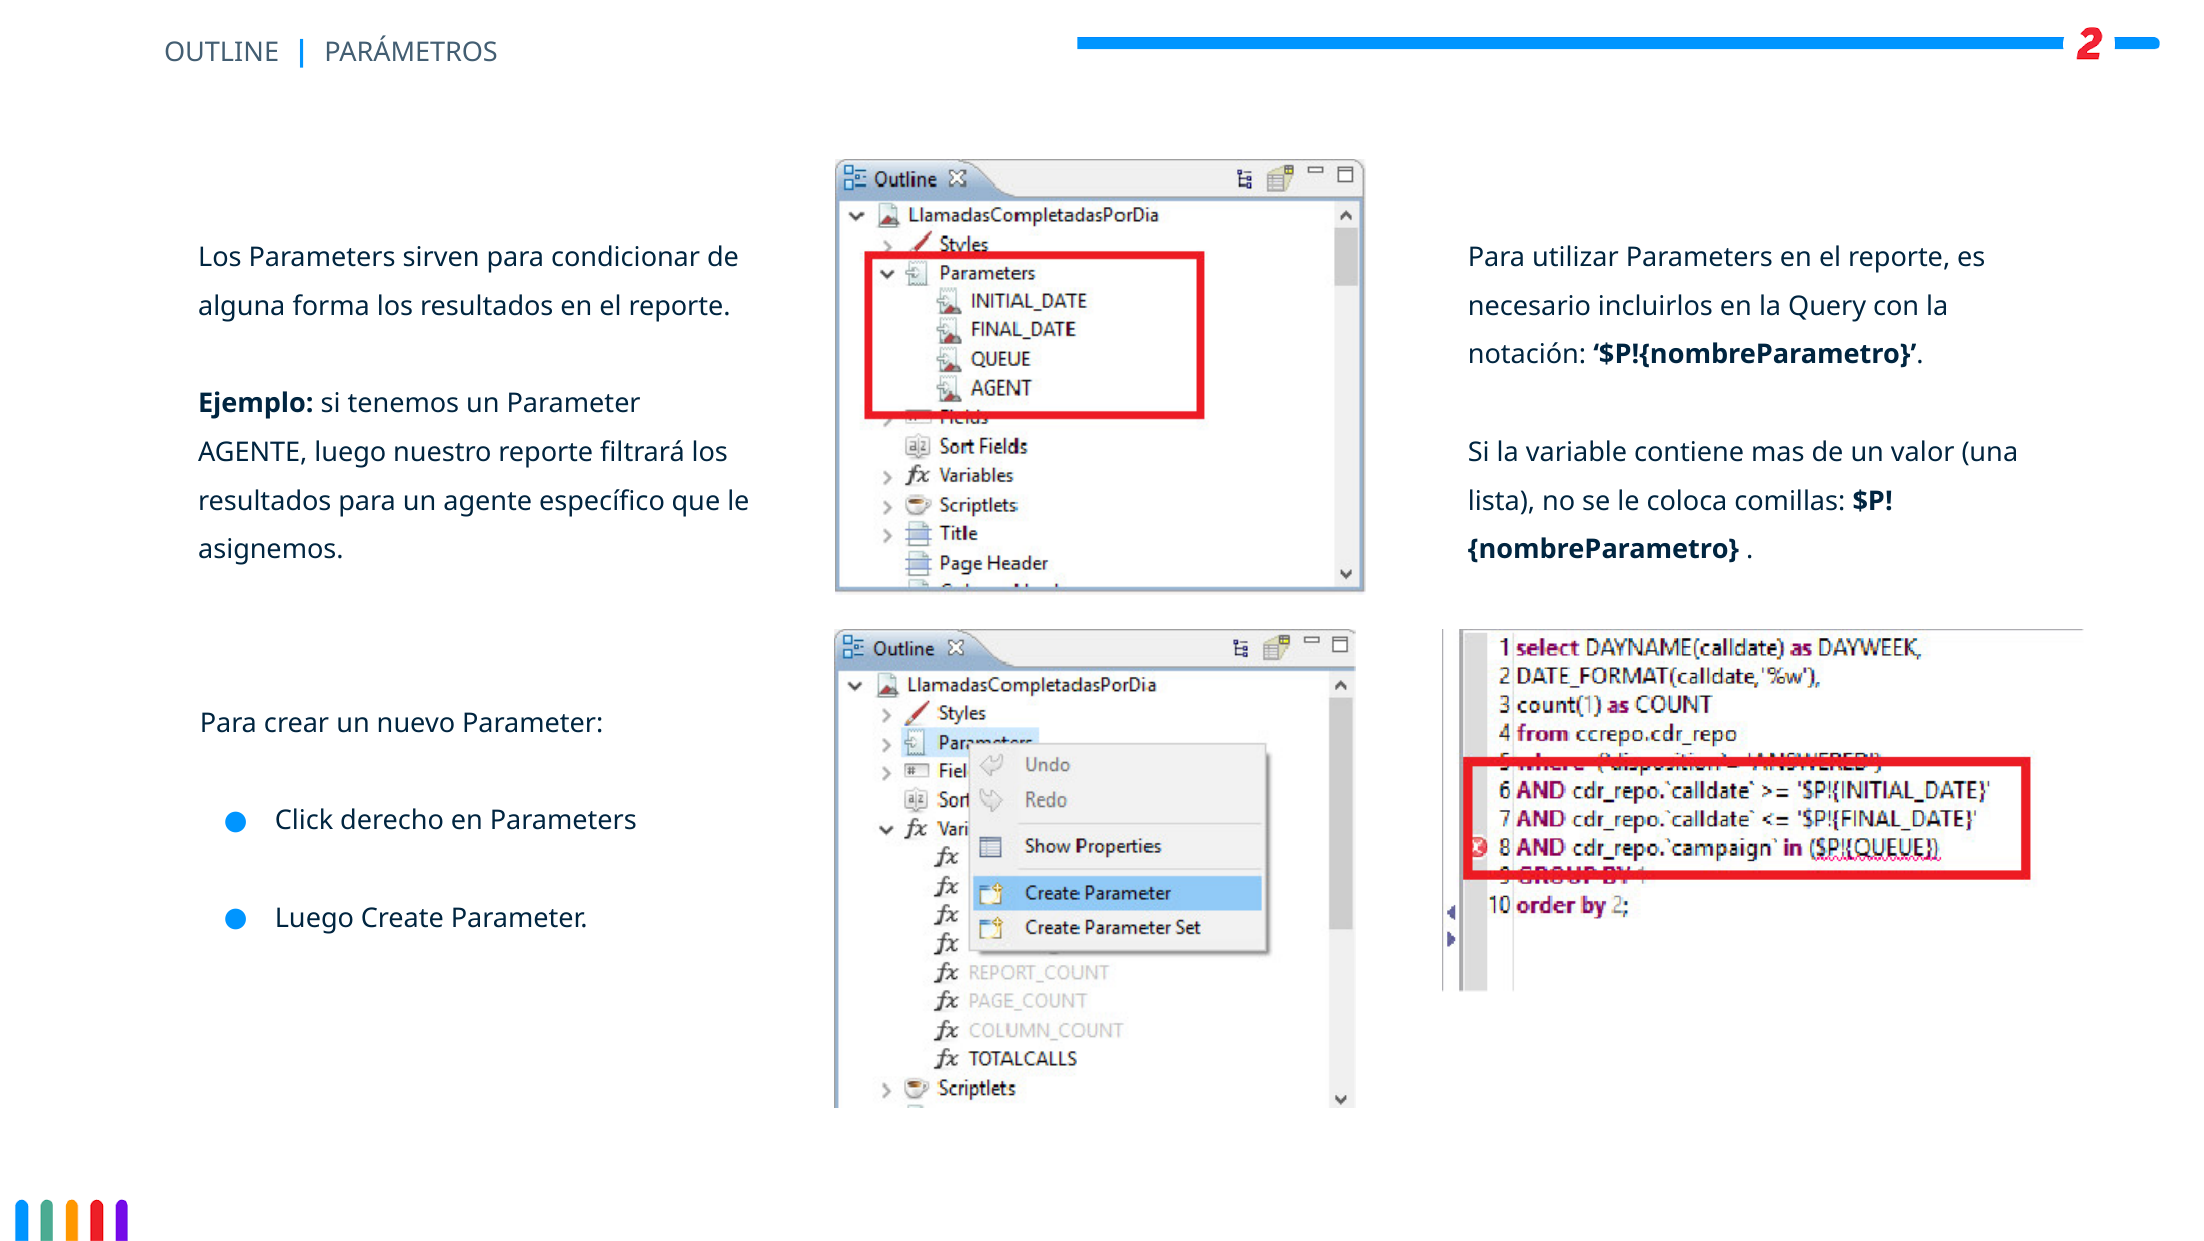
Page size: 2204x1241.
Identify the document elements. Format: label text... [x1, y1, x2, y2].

picture [0, 0, 2204, 1241]
text_box Para utilizar Parameters en el reporte, es necesario incluirlos en la Query con la notación: ‘$P!{nombreParametro}’. Si la variable contiene mas de un valor (una lista), no se le coloca comillas: $P!{nombreParametro} . [1452, 208, 2040, 580]
title OUTLINE | PARÁMETROS [142, 14, 1078, 86]
text_box Para crear un nuevo Parameter: Click derecho en Parameters Luego Create Parameter. [183, 680, 699, 849]
text_box Los Parameters sirven para condicionar de alguna forma los resultados en el reporte. Ejemplo: si tenemos un Parameter AGENTE, luego nuestro reporte filtrará los resultados para un agente específico que le asignemos. [183, 208, 771, 580]
